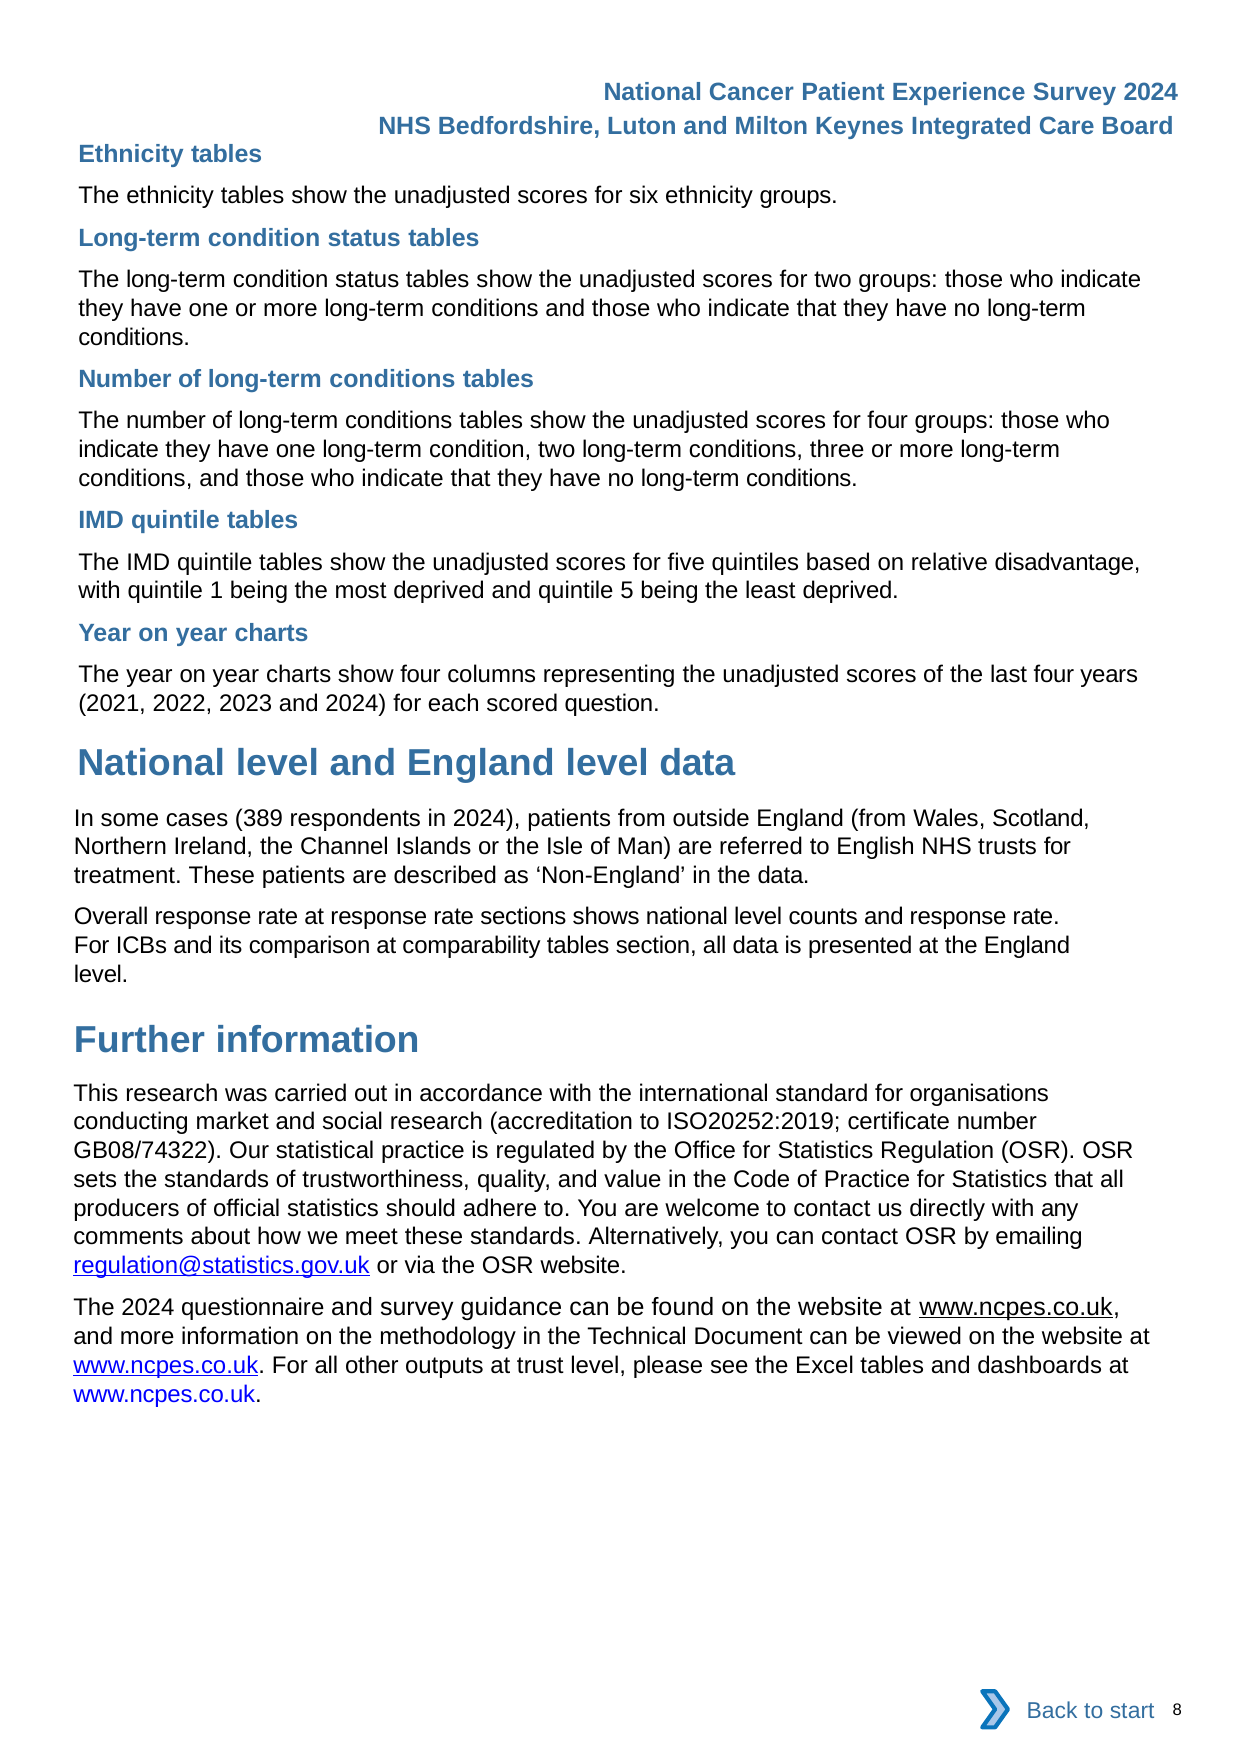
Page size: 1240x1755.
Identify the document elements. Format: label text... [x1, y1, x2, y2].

text_box National Cancer Patient Experience Survey 2024 [588, 68, 1194, 113]
text_box Further information [71, 1014, 692, 1060]
slide_number 8 [1176, 1699, 1234, 1720]
text_box NHS Bedfordshire, Luton and Milton Keynes Integrated Care Board [363, 102, 1191, 147]
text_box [981, 1677, 1170, 1741]
text_box This research was carried out in accordance with the international standard for organisations conducting market and social research (accreditation to ISO20252:2019; certificate number GB08/74322). Our statistical practice is regulated by the Office for Statistics Regulation (OSR). OSR sets the standards of trustworthiness, quality, and value in the Code of Practice for Statistics that all producers of official statistics should adhere to. You are welcome to contact us directly with any comments about how we meet these standards. Alternatively, you can contact OSR by emailing regulation@statistics.gov.uk or via the OSR website. The 2024 questionnaire and survey guidance can be found on the website at www.ncpes.co.uk, and more information on the methodology in the Technical Document can be viewed on the website at www.ncpes.co.uk. For all other outputs at trust level, please see the Excel tables and dashboards at www.ncpes.co.uk. [71, 1077, 1175, 1408]
text_box Ethnicity tables The ethnicity tables show the unadjusted scores for six ethnicity groups. Long-term condition status tables The long-term condition status tables show the unadjusted scores for two groups: those who indicate they have one or more long-term conditions and those who indicate that they have no long-term conditions. Number of long-term conditions tables The number of long-term conditions tables show the unadjusted scores for four groups: those who indicate they have one long-term condition, two long-term conditions, three or more long-term conditions, and those who indicate that they have no long-term conditions. IMD quintile tables The IMD quintile tables show the unadjusted scores for five quintiles based on relative disadvantage, with quintile 1 being the most deprived and quintile 5 being the least deprived. Year on year charts The year on year charts show four columns representing the unadjusted scores of the last four years (2021, 2022, 2023 and 2024) for each scored question. [76, 137, 1175, 717]
text_box In some cases (389 respondents in 2024), patients from outside England (from Wales, Scotland, Northern Ireland, the Channel Islands or the Isle of Man) are referred to English NHS trusts for treatment. These patients are described as ‘Non-England’ in the data. Overall response rate at response rate sections shows national level counts and response rate. For ICBs and its comparison at comparability tables section, all data is presented at the England level. [71, 802, 1175, 988]
text_box National level and England level data [75, 738, 865, 784]
